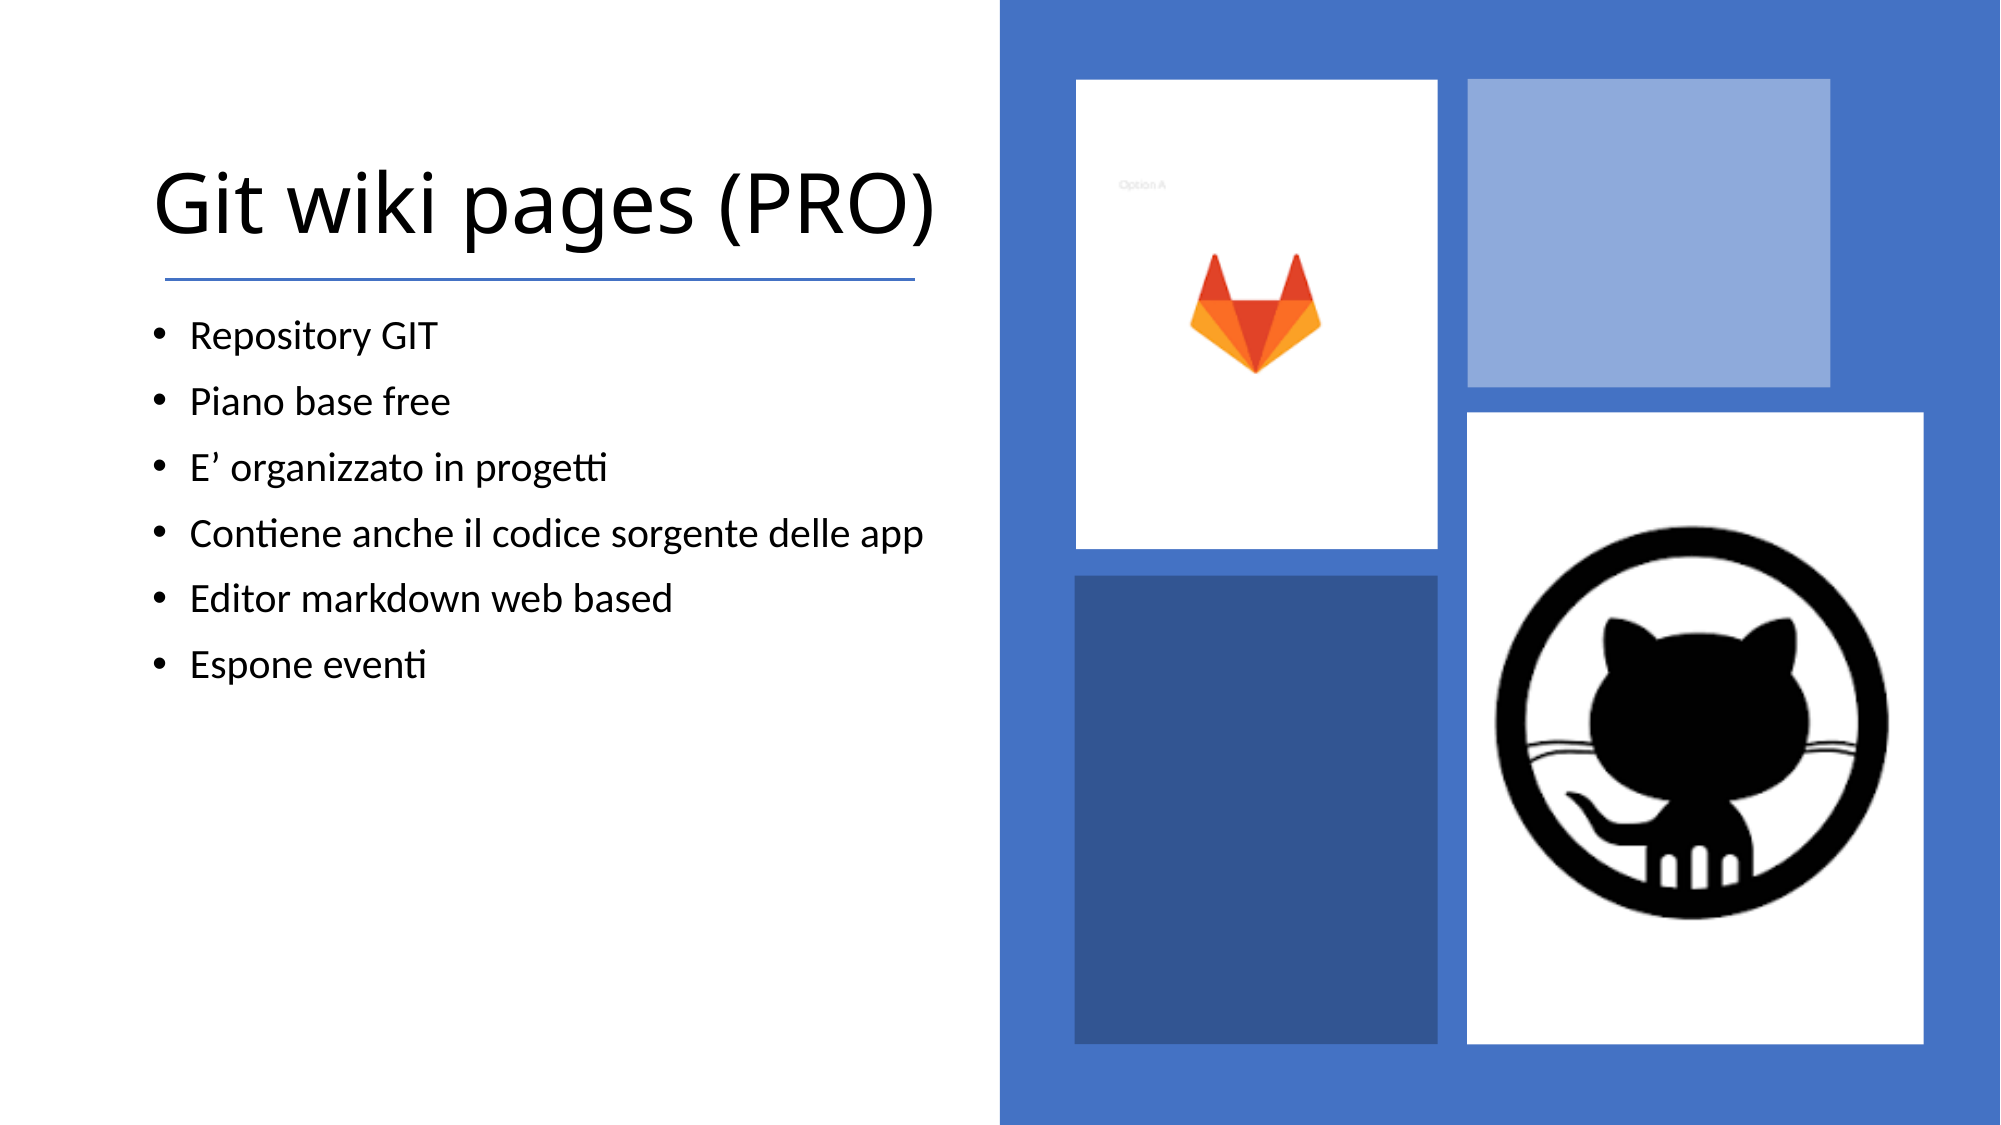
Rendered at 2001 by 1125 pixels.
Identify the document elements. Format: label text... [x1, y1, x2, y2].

title Git wiki pages (PRO) [137, 59, 955, 259]
picture [1493, 524, 1898, 929]
text_box [1466, 78, 1832, 388]
text_box [1074, 575, 1439, 1045]
text_box [1466, 411, 1925, 1045]
picture [1101, 159, 1411, 469]
text_box [1075, 79, 1439, 550]
list Repository GIT Piano base free E’ organizzato in progetti Contiene anche il codice sorgente delle app Editor markdown web based Espone eventi [137, 305, 955, 1014]
text_box [999, 0, 2000, 1125]
